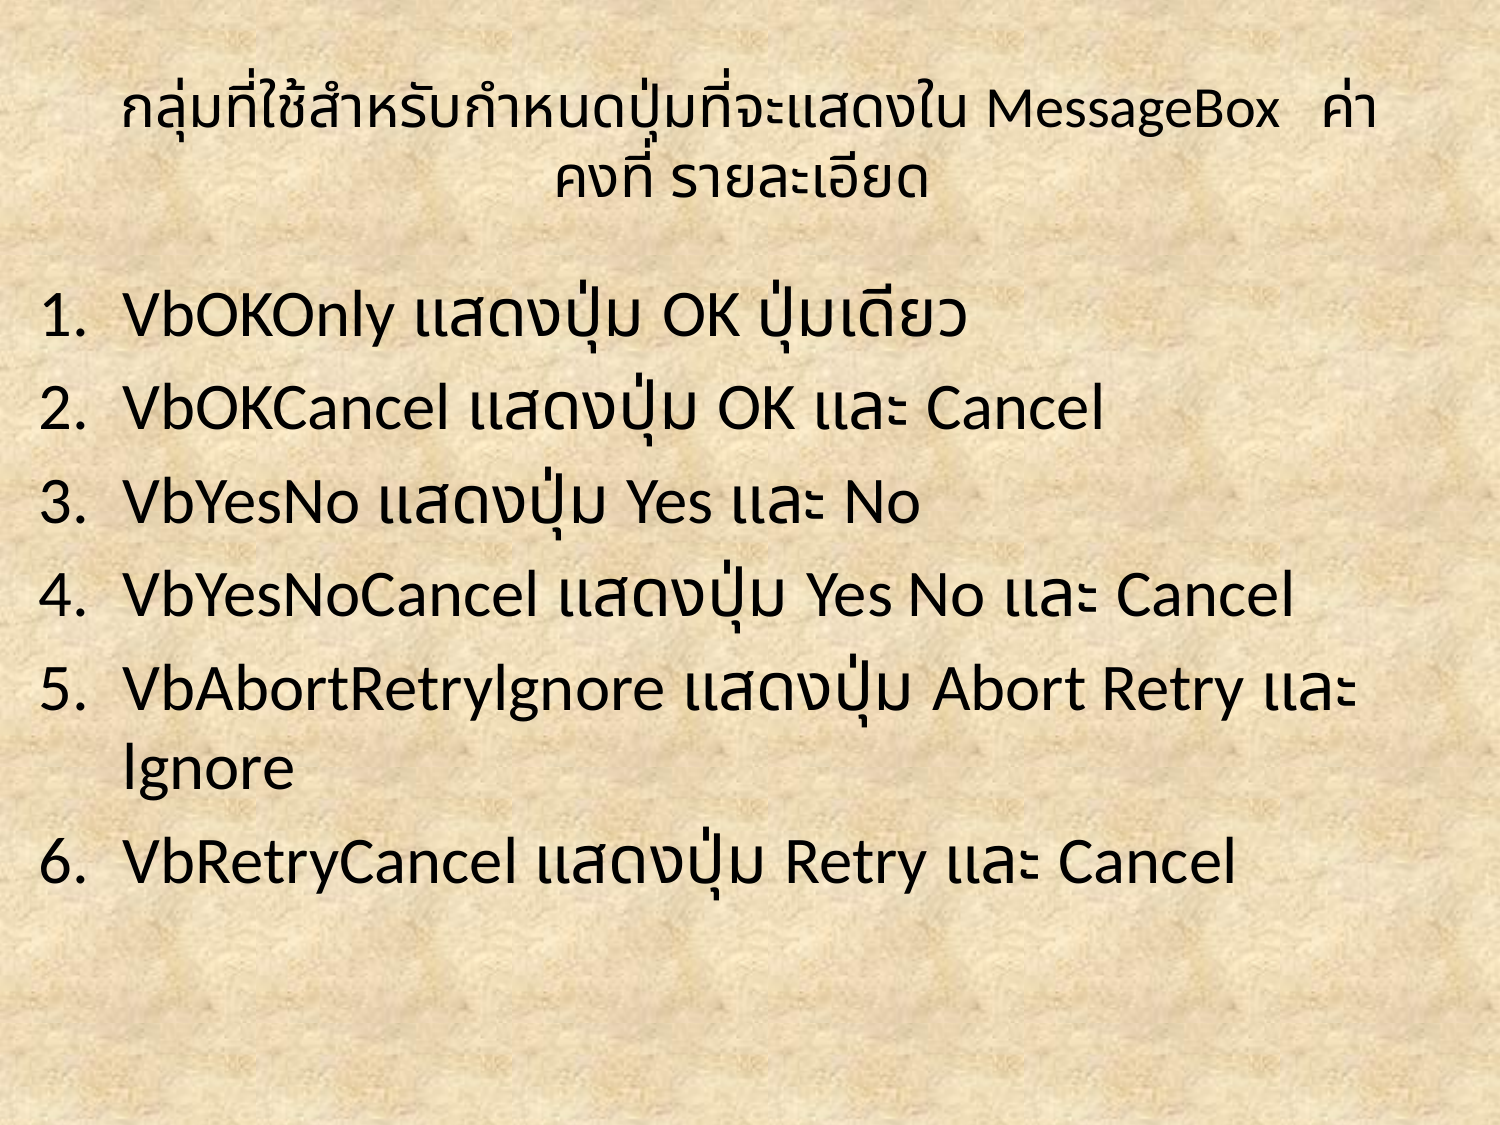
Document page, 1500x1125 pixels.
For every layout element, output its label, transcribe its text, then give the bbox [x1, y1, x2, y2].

title กลุ่มที่ใช้สำหรับกำหนดปุ่มที่จะแสดงใน MessageBox ค่าคงที่ รายละเอียด [75, 45, 1425, 233]
list VbOKOnly แสดงปุ่ม OK ปุ่มเดียว VbOKCancel แสดงปุ่ม OK และ Cancel VbYesNo แสดงปุ่ม Yes และ No VbYesNoCancel แสดงปุ่ม Yes No และ Cancel VbAbortRetrylgnore แสดงปุ่ม Abort Retry และ lgnore VbRetryCancel แสดงปุ่ม Retry และ Cancel [23, 262, 1500, 1005]
picture [0, 0, 1500, 1125]
